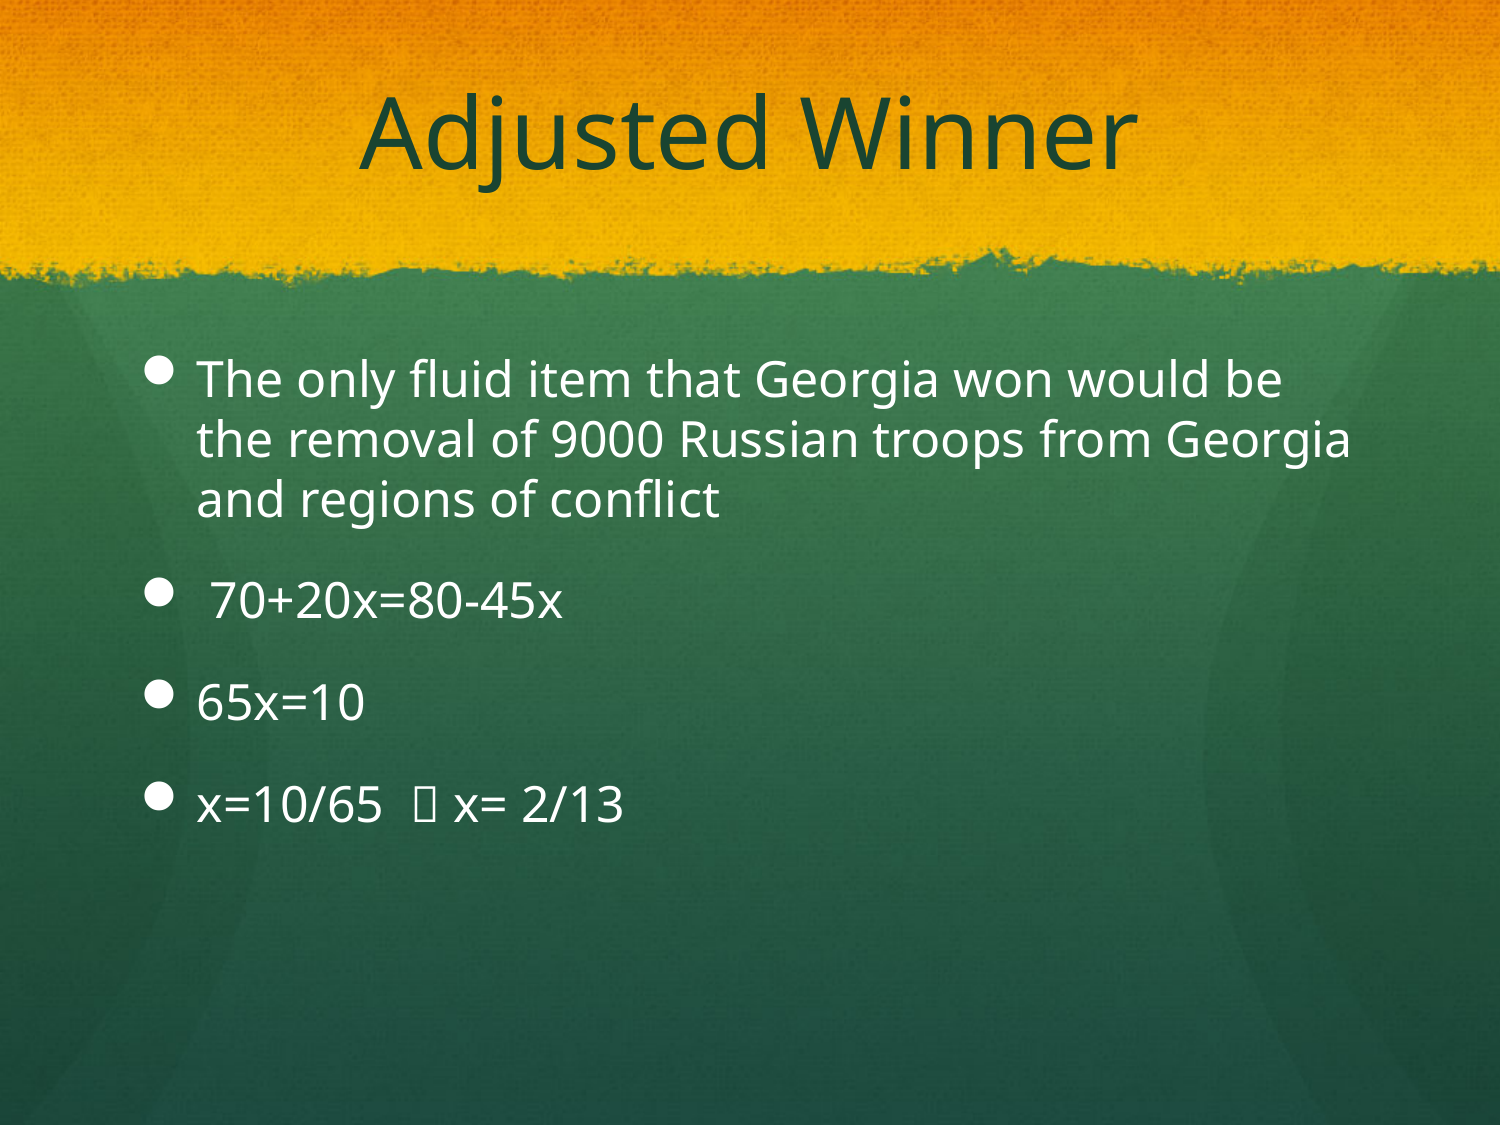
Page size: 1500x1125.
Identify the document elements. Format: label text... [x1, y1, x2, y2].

picture [0, 0, 1500, 1125]
title Adjusted Winner [125, 13, 1375, 246]
list The only fluid item that Georgia won would be the removal of 9000 Russian troops from Georgia and regions of conflict 70+20x=80-45x 65x=10 x=10/65  x= 2/13 [125, 339, 1375, 1026]
